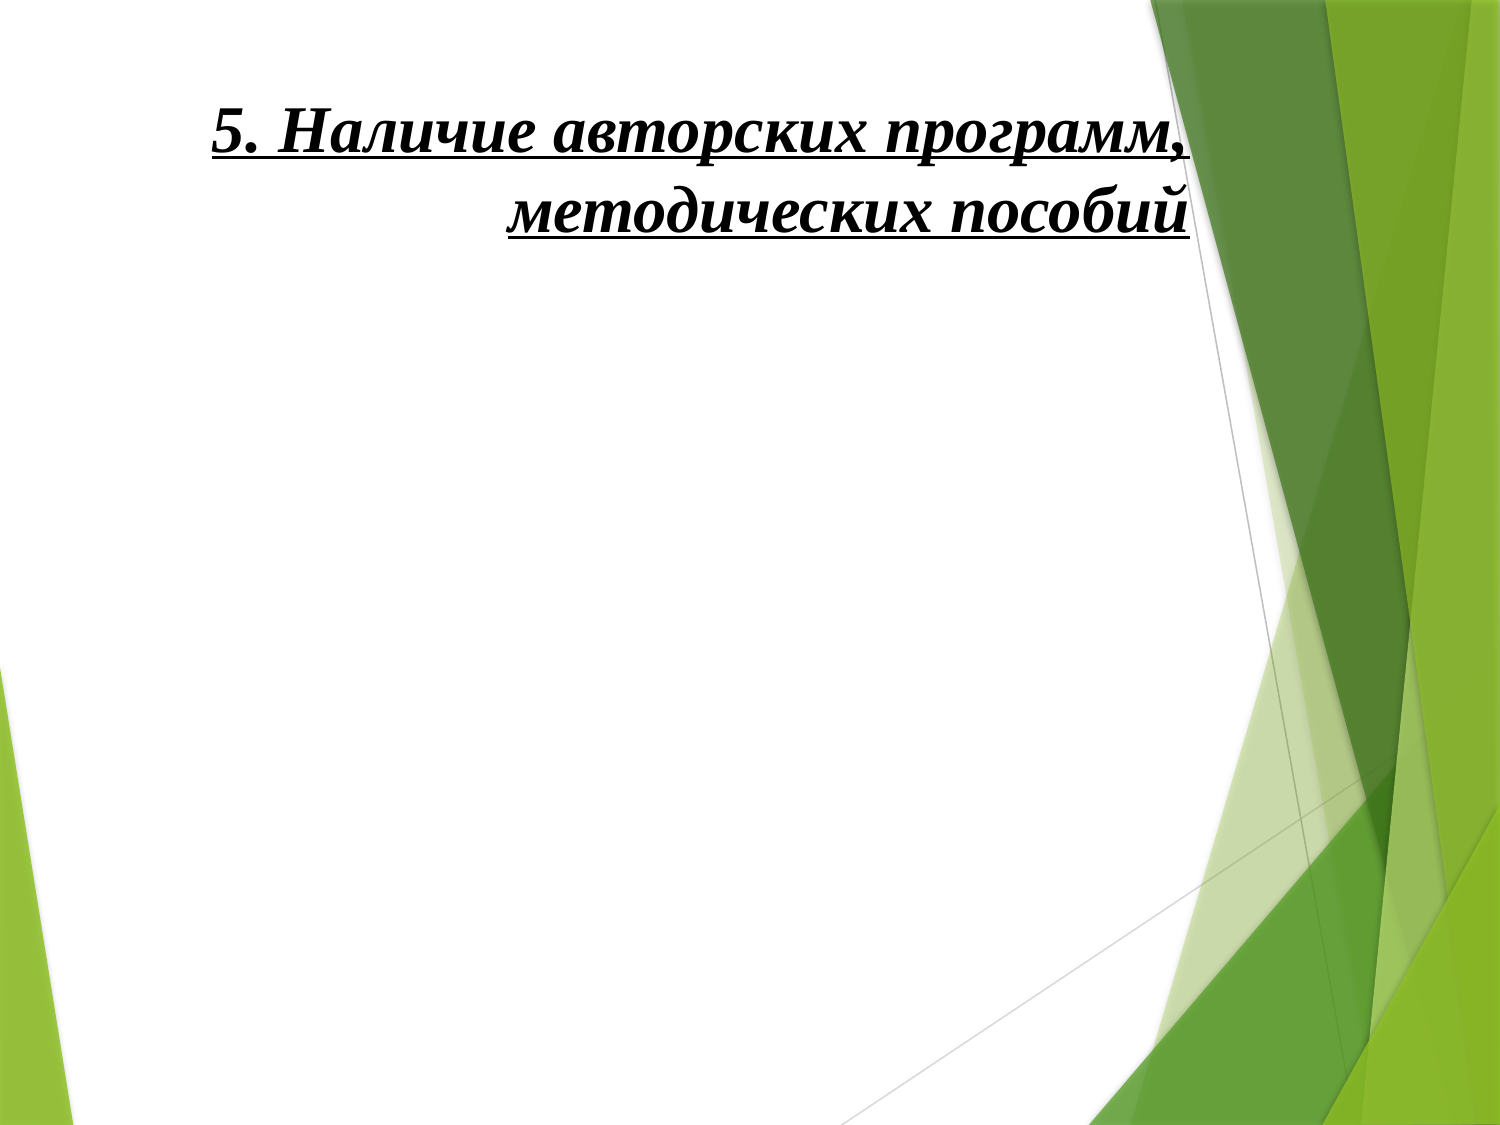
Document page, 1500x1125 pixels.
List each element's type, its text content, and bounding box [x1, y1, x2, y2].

text_box 5. Наличие авторских программ, методических пособий [0, 78, 1205, 253]
